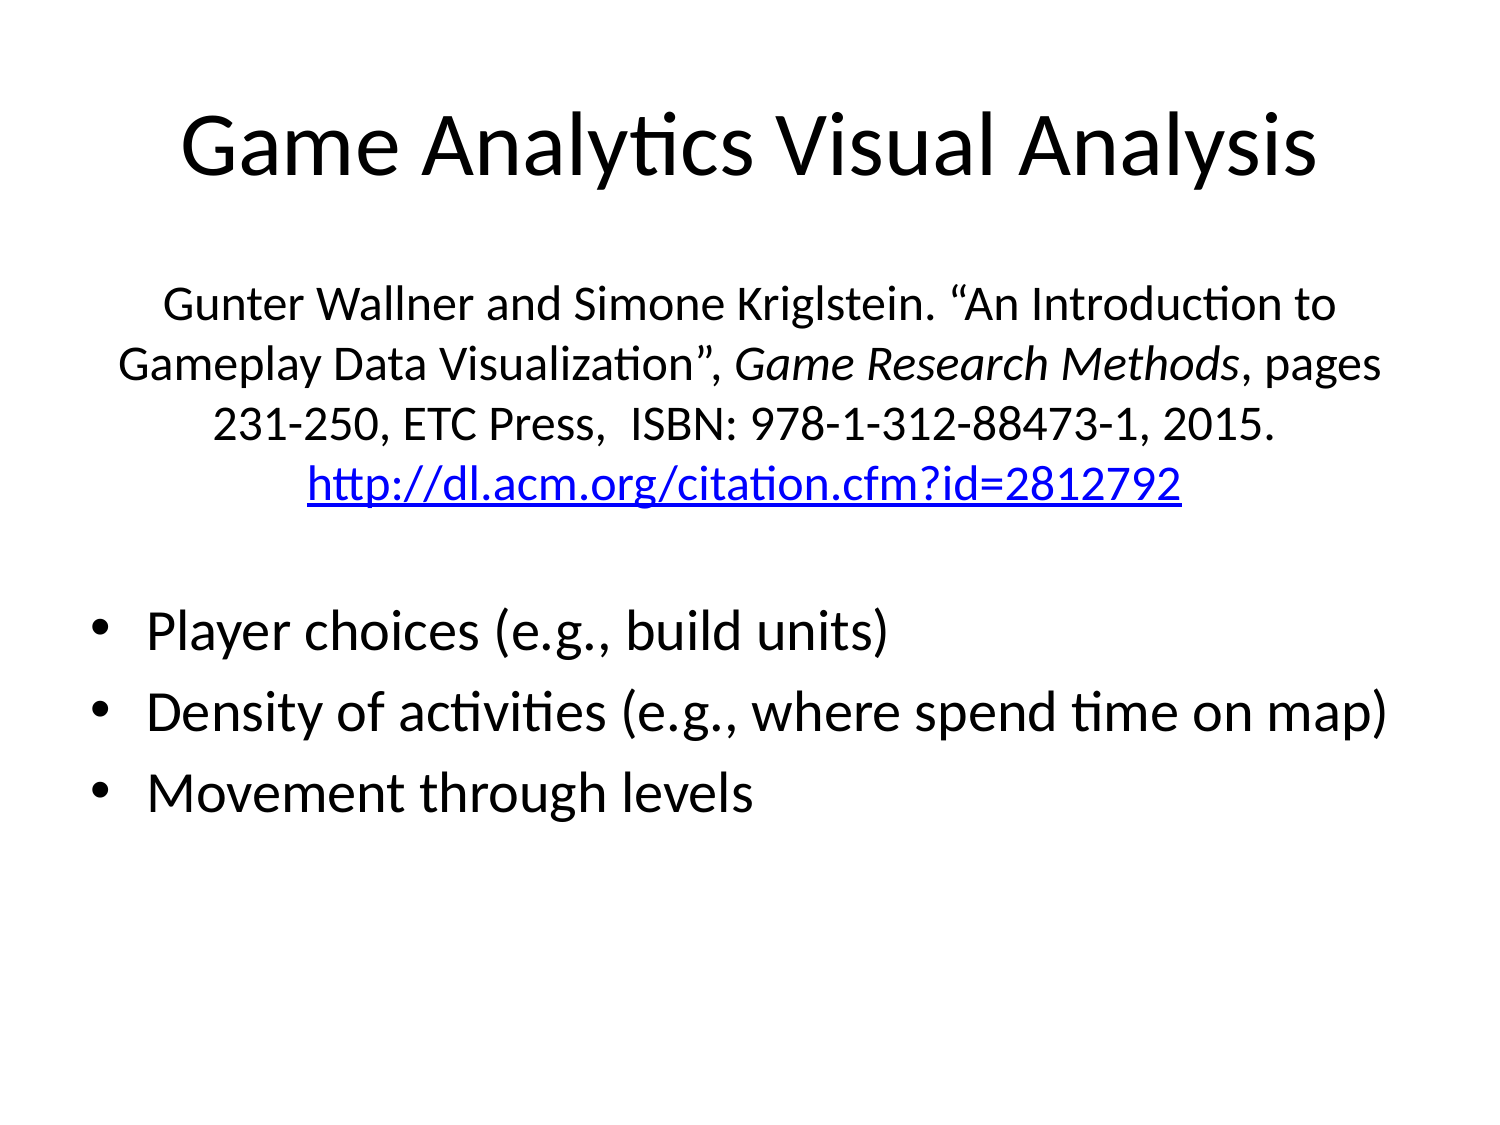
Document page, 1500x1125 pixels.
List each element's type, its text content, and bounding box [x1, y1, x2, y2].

list Gunter Wallner and Simone Kriglstein. “An Introduction to Gameplay Data Visualization”, Game Research Methods, pages 231-250, ETC Press, ISBN: 978-1-312-88473-1, 2015. http://dl.acm.org/citation.cfm?id=2812792 Player choices (e.g., build units) Density of activities (e.g., where spend time on map) Movement through levels [75, 262, 1425, 1005]
title Game Analytics Visual Analysis [75, 45, 1425, 233]
